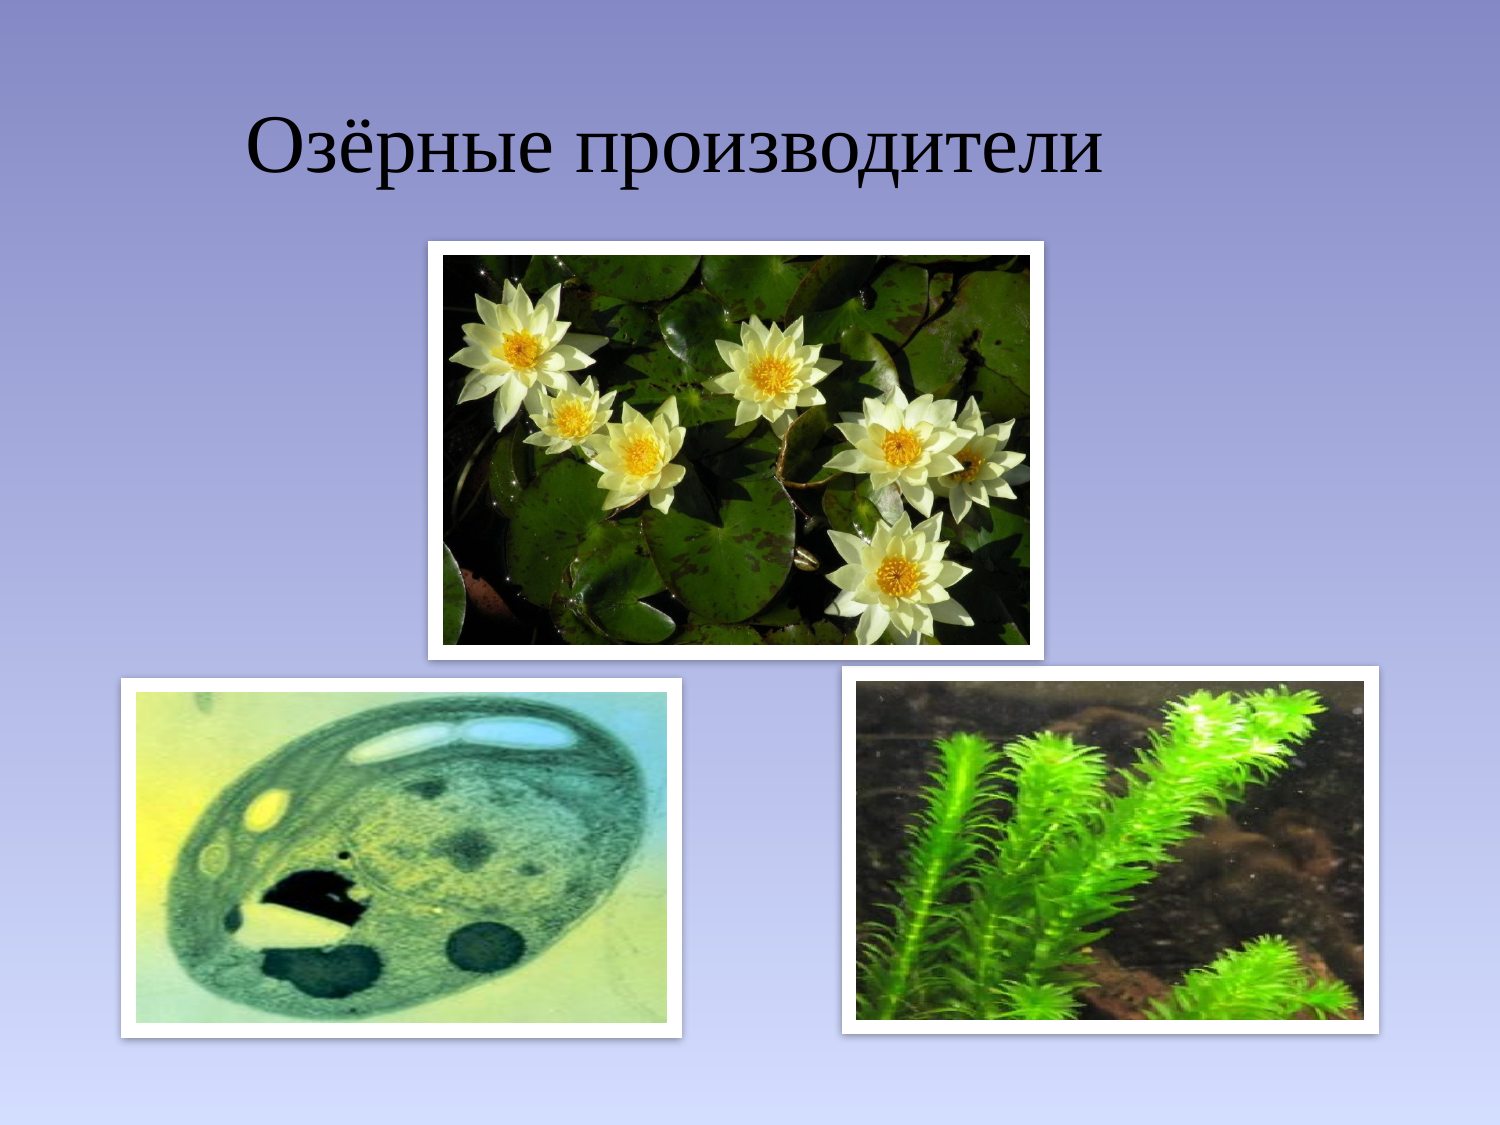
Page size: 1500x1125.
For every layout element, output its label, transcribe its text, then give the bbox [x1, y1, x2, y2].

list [135, 692, 668, 1024]
picture [856, 680, 1365, 1020]
title Озёрные производители [0, 45, 1350, 233]
picture [442, 255, 1031, 646]
